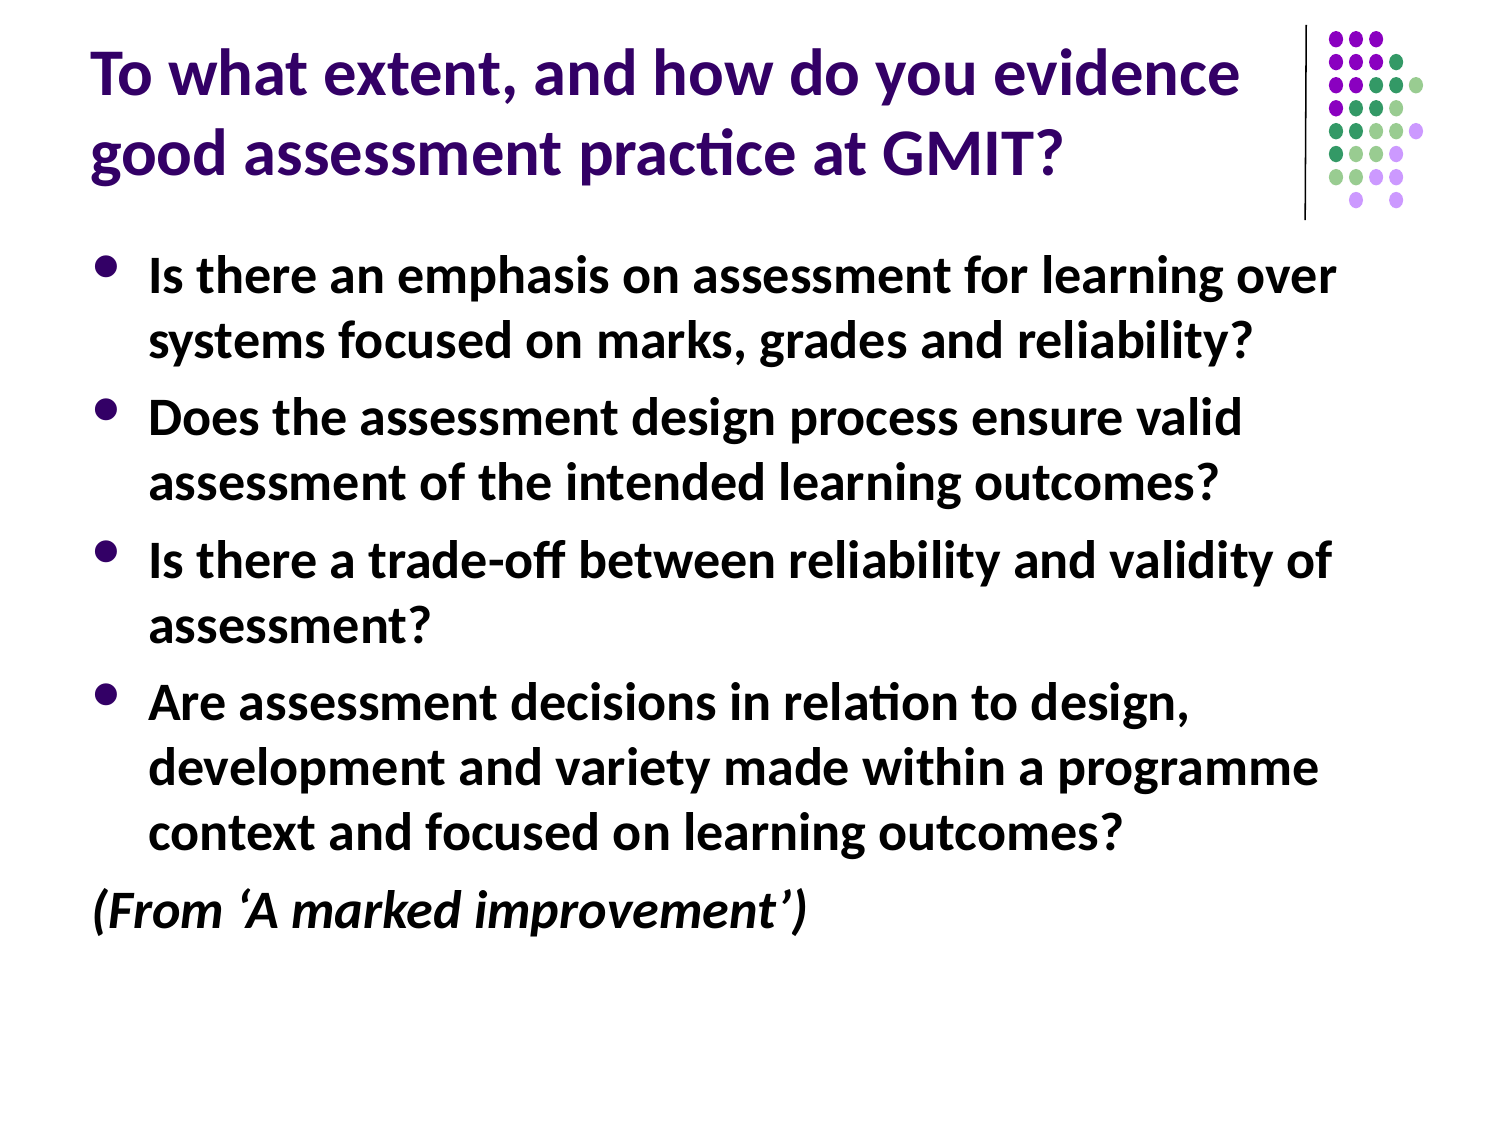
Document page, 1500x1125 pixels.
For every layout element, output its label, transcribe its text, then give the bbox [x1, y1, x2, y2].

list Is there an emphasis on assessment for learning over systems focused on marks, grades and reliability? Does the assessment design process ensure valid assessment of the intended learning outcomes? Is there a trade-off between reliability and validity of assessment? Are assessment decisions in relation to design, development and variety made within a programme context and focused on learning outcomes? (From ‘A marked improvement’) [76, 231, 1428, 1018]
title To what extent, and how do you evidence good assessment practice at GMIT? [74, 19, 1313, 197]
